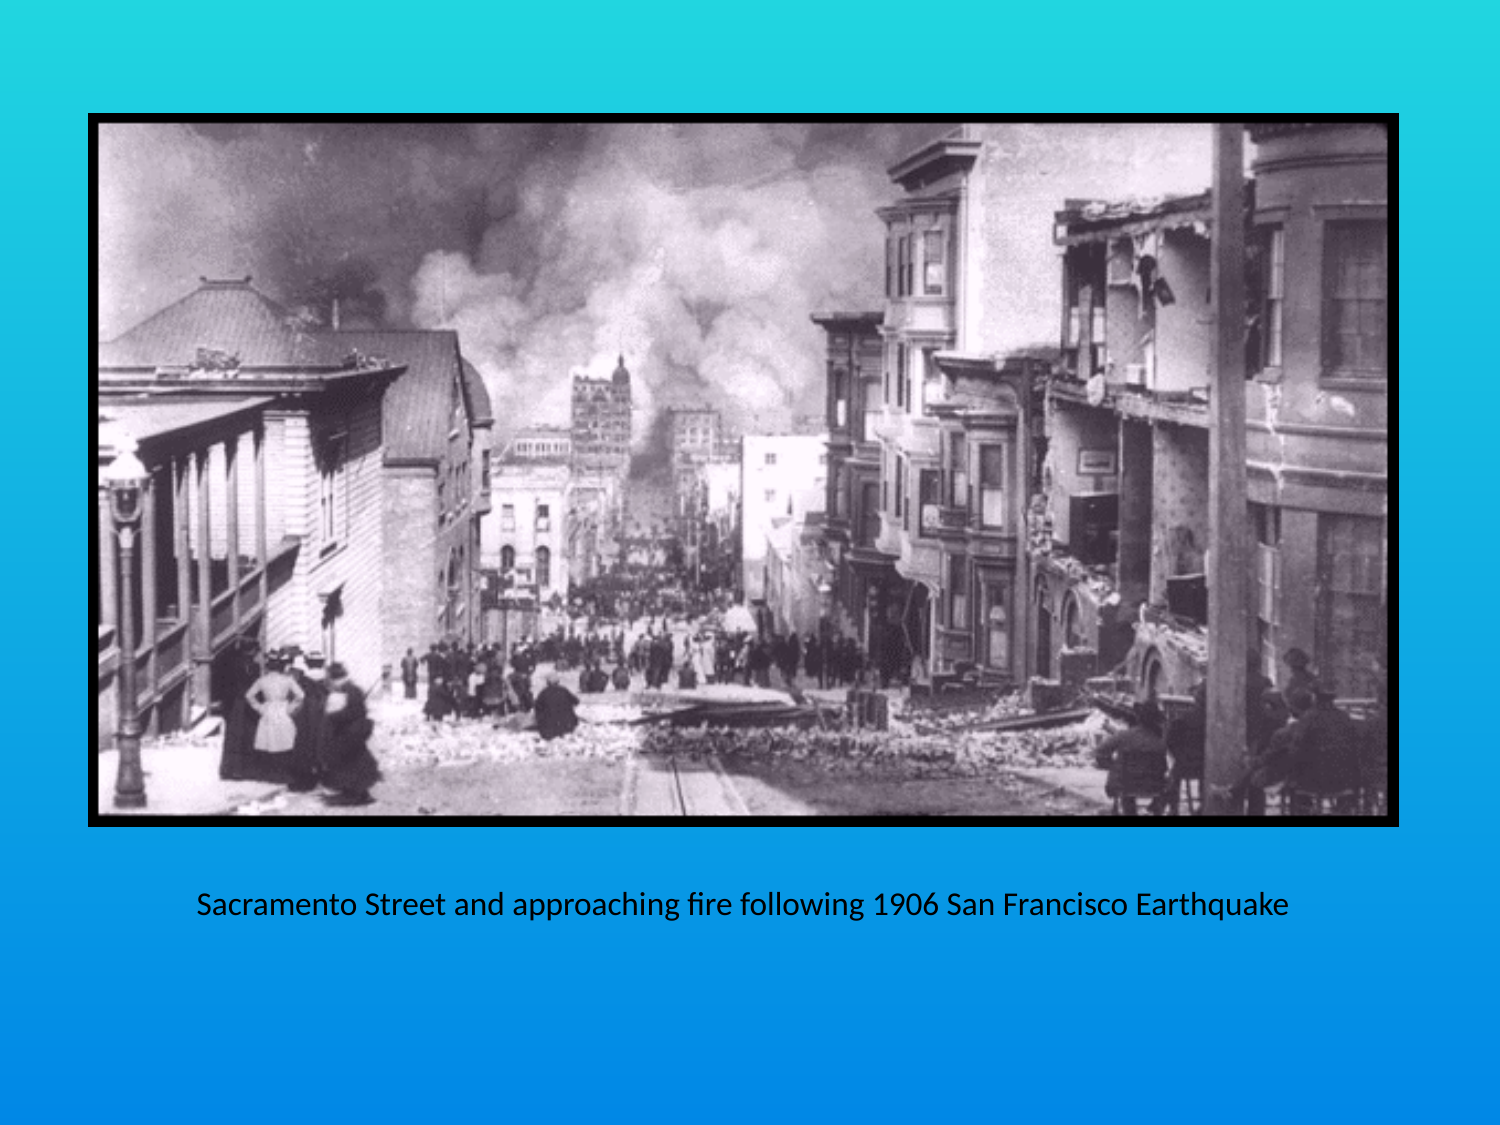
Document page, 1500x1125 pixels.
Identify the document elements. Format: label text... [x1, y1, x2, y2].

picture [0, 113, 1500, 826]
text_box Sacramento Street and approaching fire following 1906 San Francisco Earthquake [99, 874, 1388, 1038]
